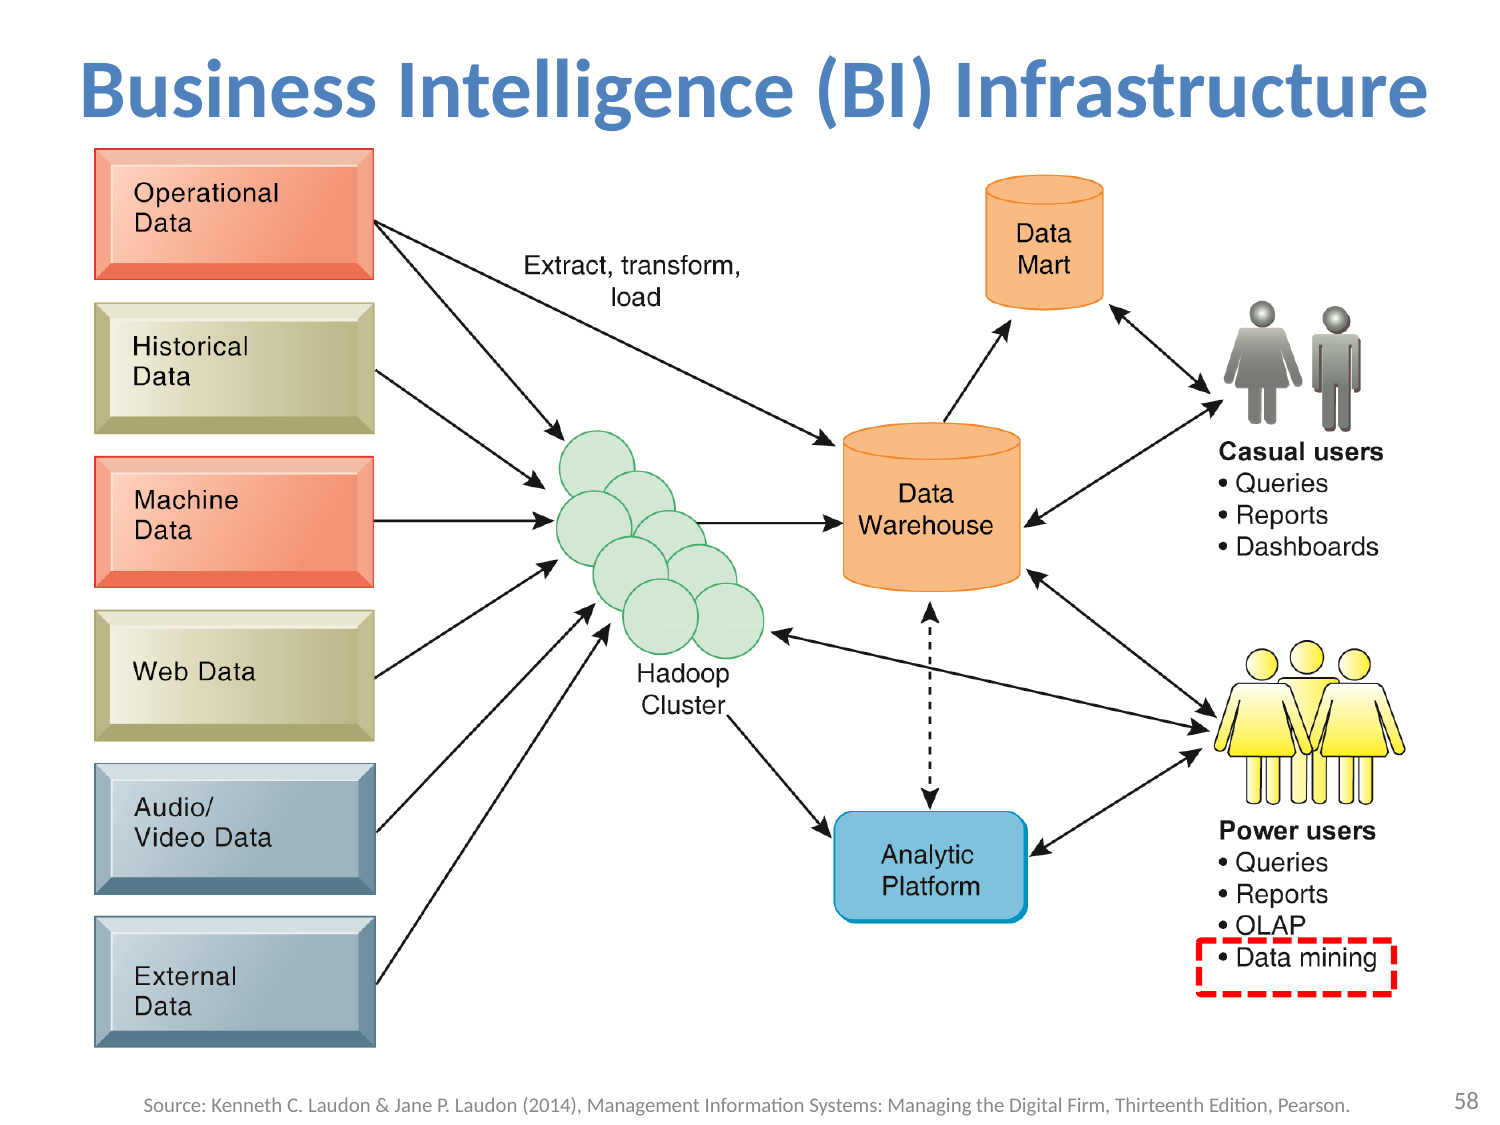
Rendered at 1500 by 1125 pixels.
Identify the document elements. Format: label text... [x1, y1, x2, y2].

footer Source: Kenneth C. Laudon & Jane P. Laudon (2014), Management Information Systems: Managing the Digital Firm, Thirteenth Edition, Pearson. [106, 1082, 1394, 1125]
slide_number 58 [1144, 1069, 1495, 1125]
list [94, 148, 1406, 1048]
title Business Intelligence (BI) Infrastructure [51, 19, 1459, 149]
